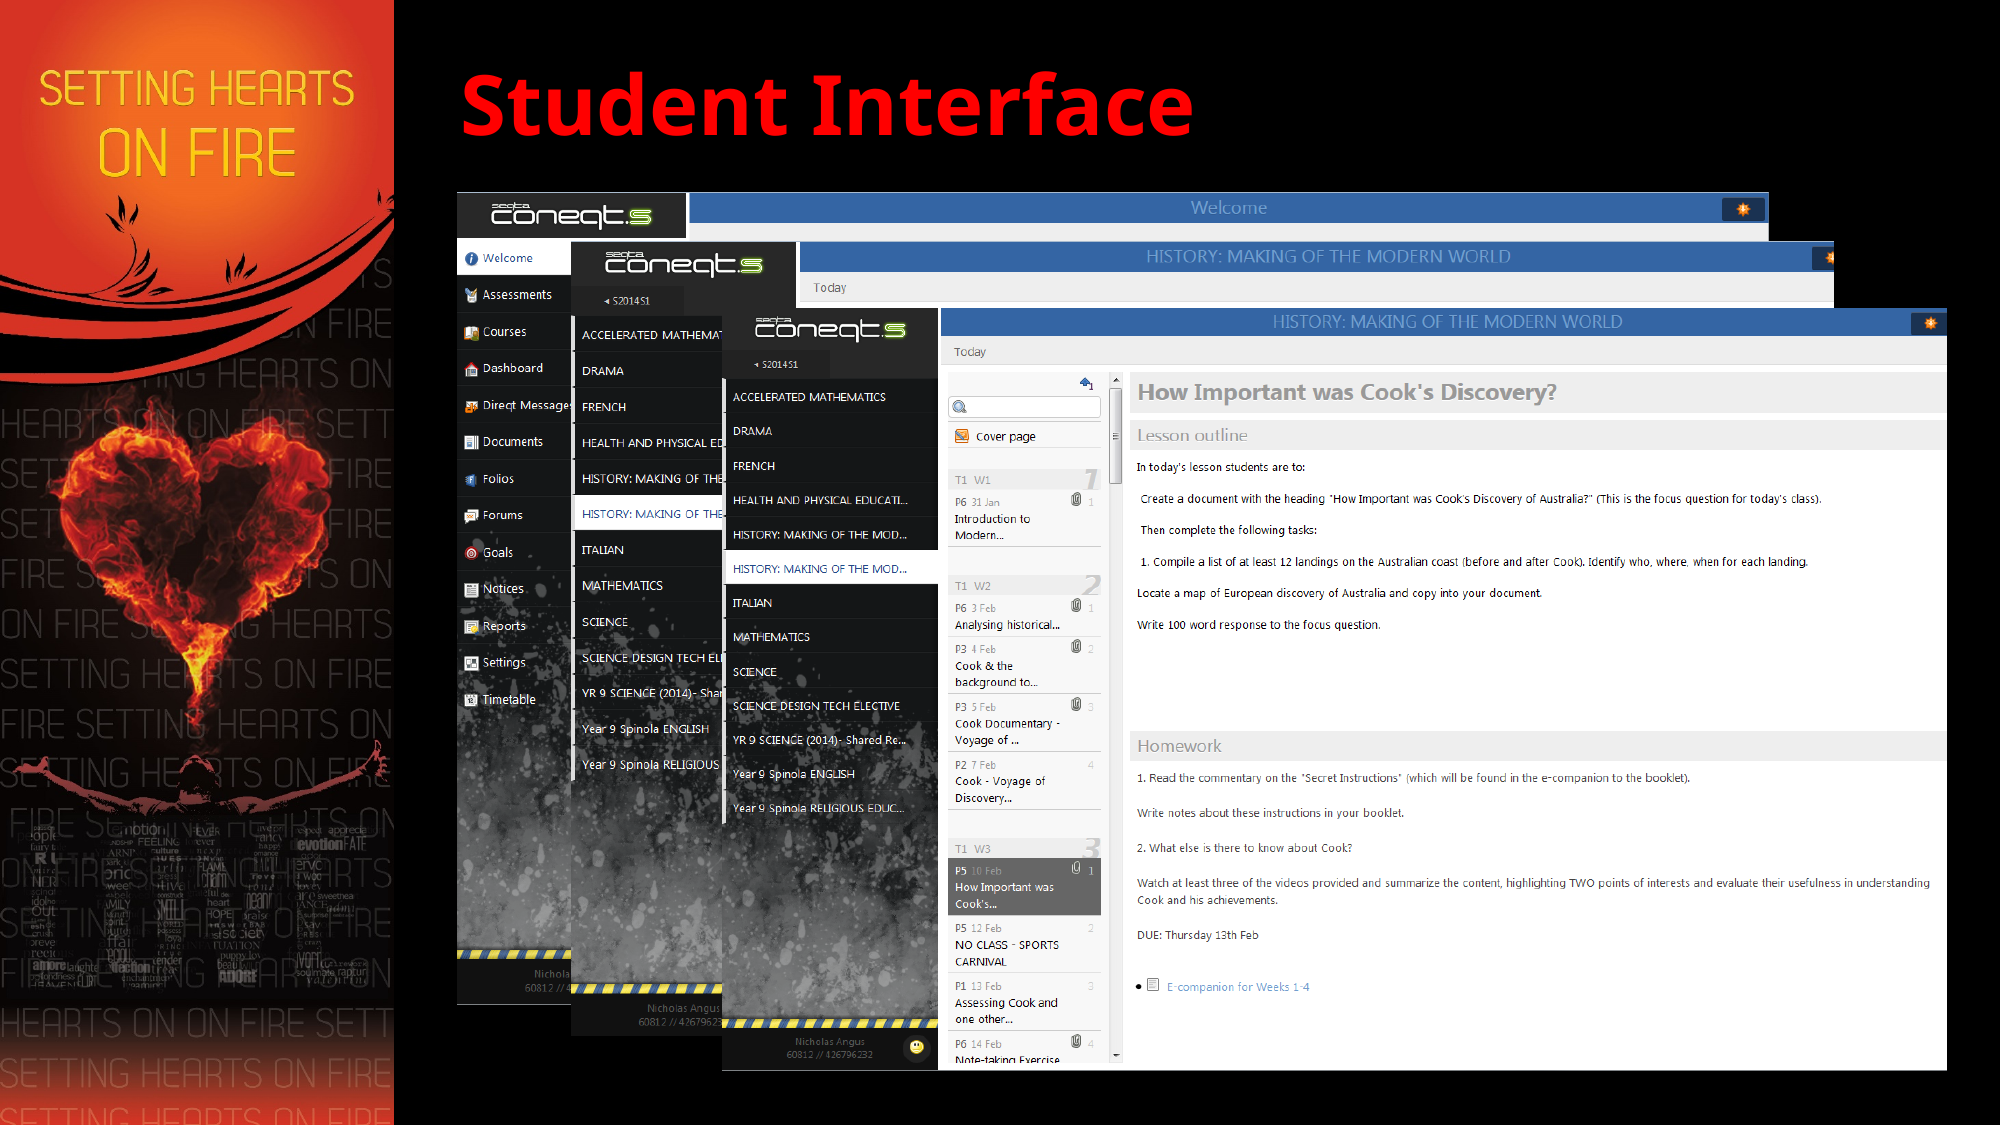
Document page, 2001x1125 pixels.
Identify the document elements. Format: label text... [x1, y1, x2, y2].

picture [457, 192, 1947, 1071]
text_box Student Interface [445, 0, 2000, 218]
picture [0, 0, 394, 1125]
